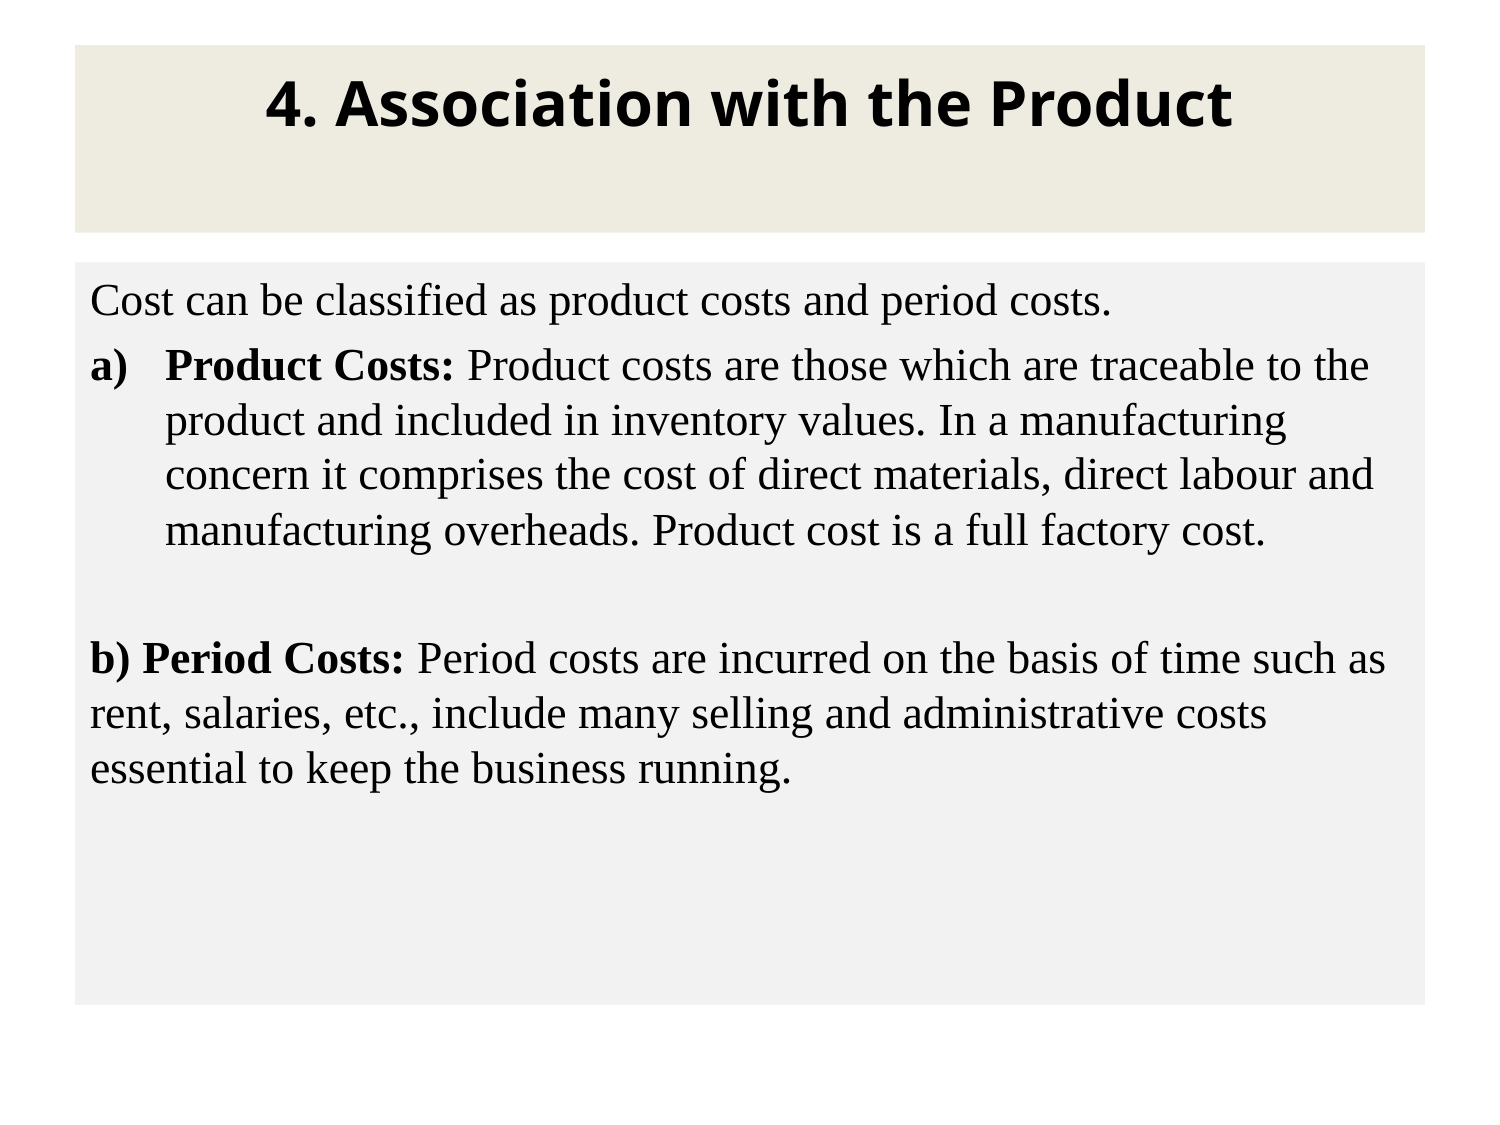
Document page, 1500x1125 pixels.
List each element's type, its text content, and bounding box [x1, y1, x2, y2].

title 4. Association with the Product [75, 45, 1425, 233]
list Cost can be classified as product costs and period costs. Product Costs: Product costs are those which are traceable to the product and included in inventory values. In a manufacturing concern it comprises the cost of direct materials, direct labour and manufacturing overheads. Product cost is a full factory cost. b) Period Costs: Period costs are incurred on the basis of time such as rent, salaries, etc., include many selling and administrative costs essential to keep the business running. [75, 262, 1425, 1005]
